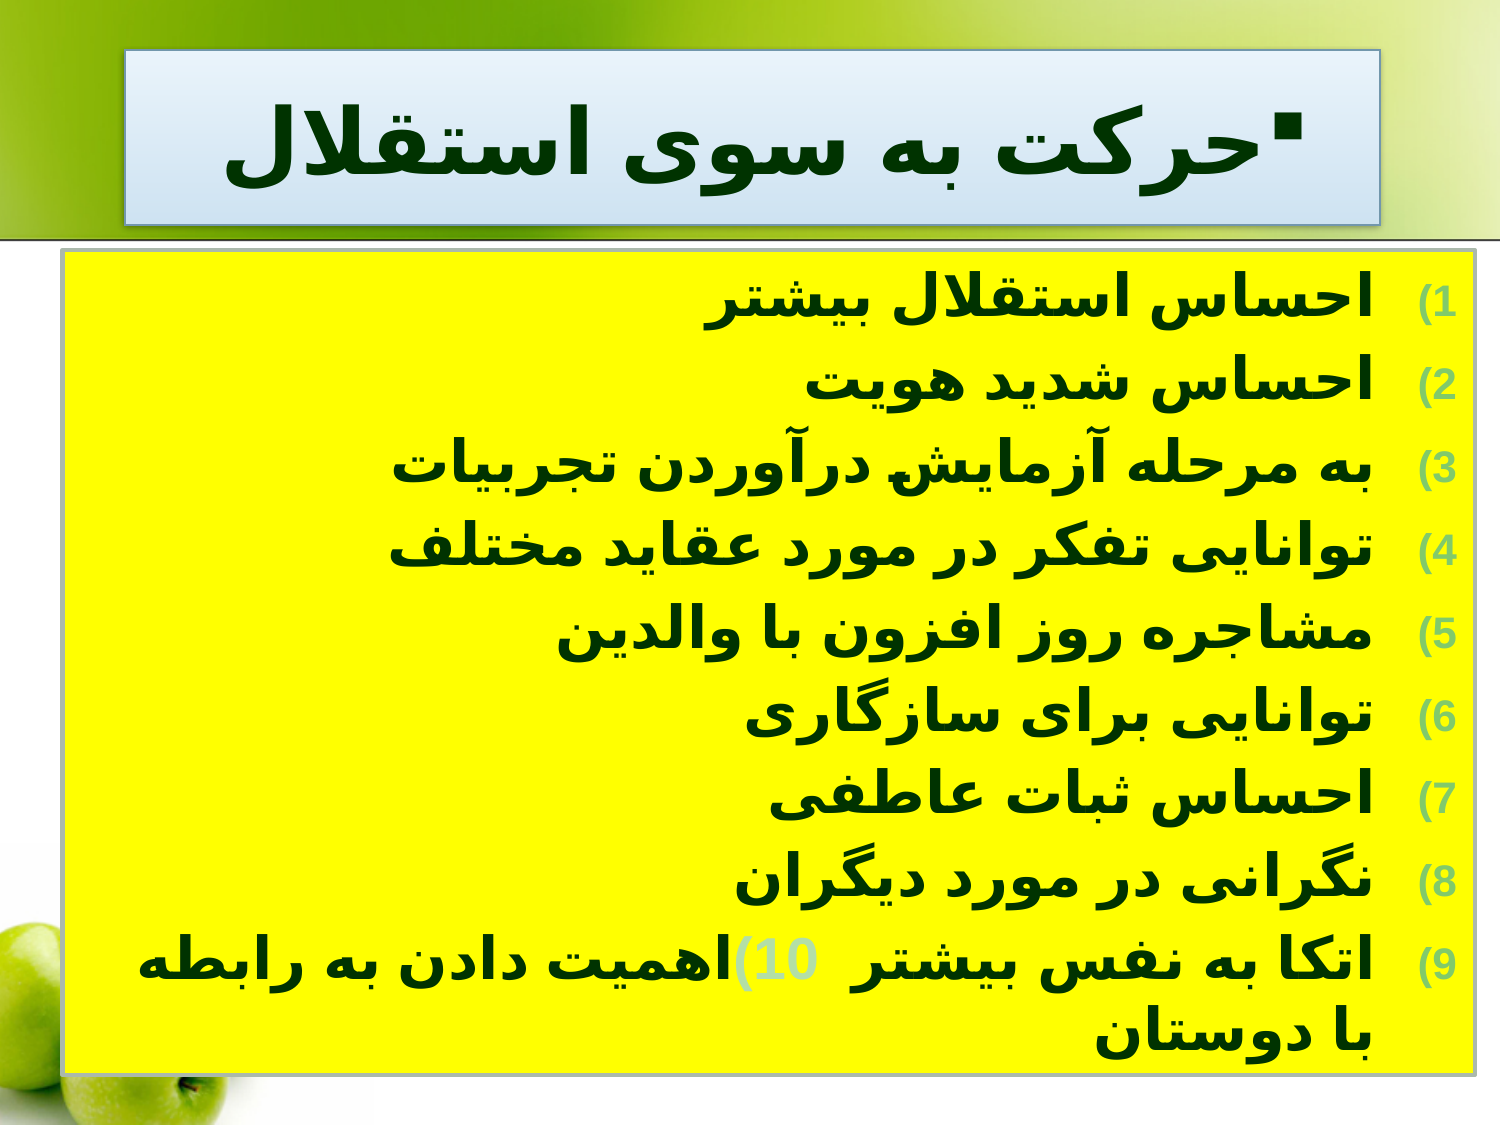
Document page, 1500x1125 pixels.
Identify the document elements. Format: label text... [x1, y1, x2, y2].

picture [0, 0, 1500, 1125]
list احساس استقلال بیشتر احساس شدید هویت به مرحله آزمایش درآوردن تجربیات توانایی تفکر در مورد عقاید مختلف مشاجره روز افزون با والدین توانایی برای سازگاری احساس ثبات عاطفی نگرانی در مورد دیگران اتکا به نفس بیشتر 10)اهمیت دادن به رابطه با دوستان [60, 248, 1477, 1077]
title حرکت به سوی استقلال [124, 49, 1381, 226]
